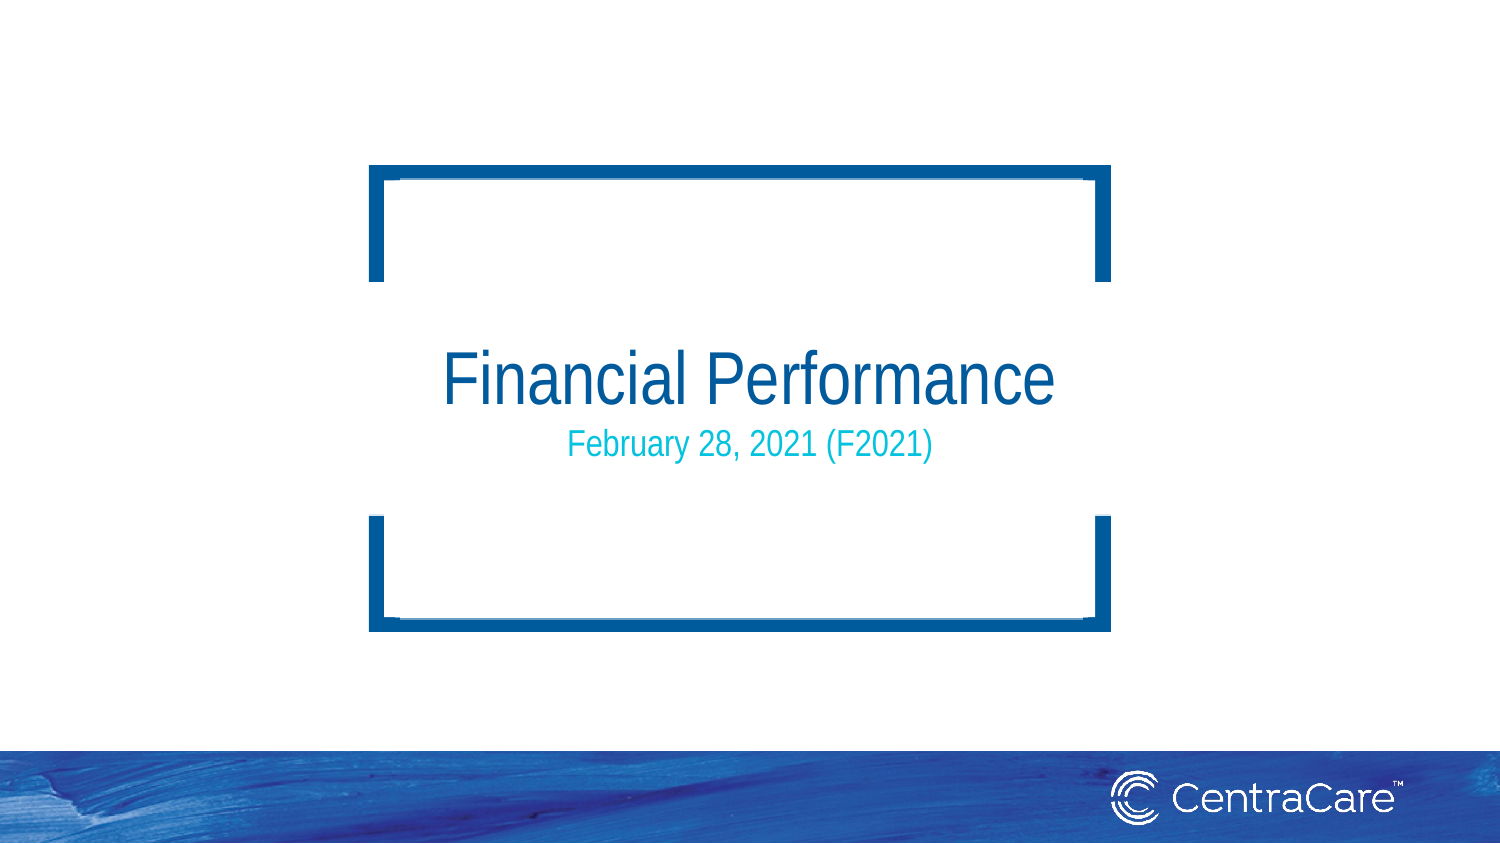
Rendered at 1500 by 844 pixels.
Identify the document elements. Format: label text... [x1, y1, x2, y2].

picture [0, 741, 1500, 844]
text_box Financial Performance February 28, 2021 (F2021) [363, 322, 1136, 472]
